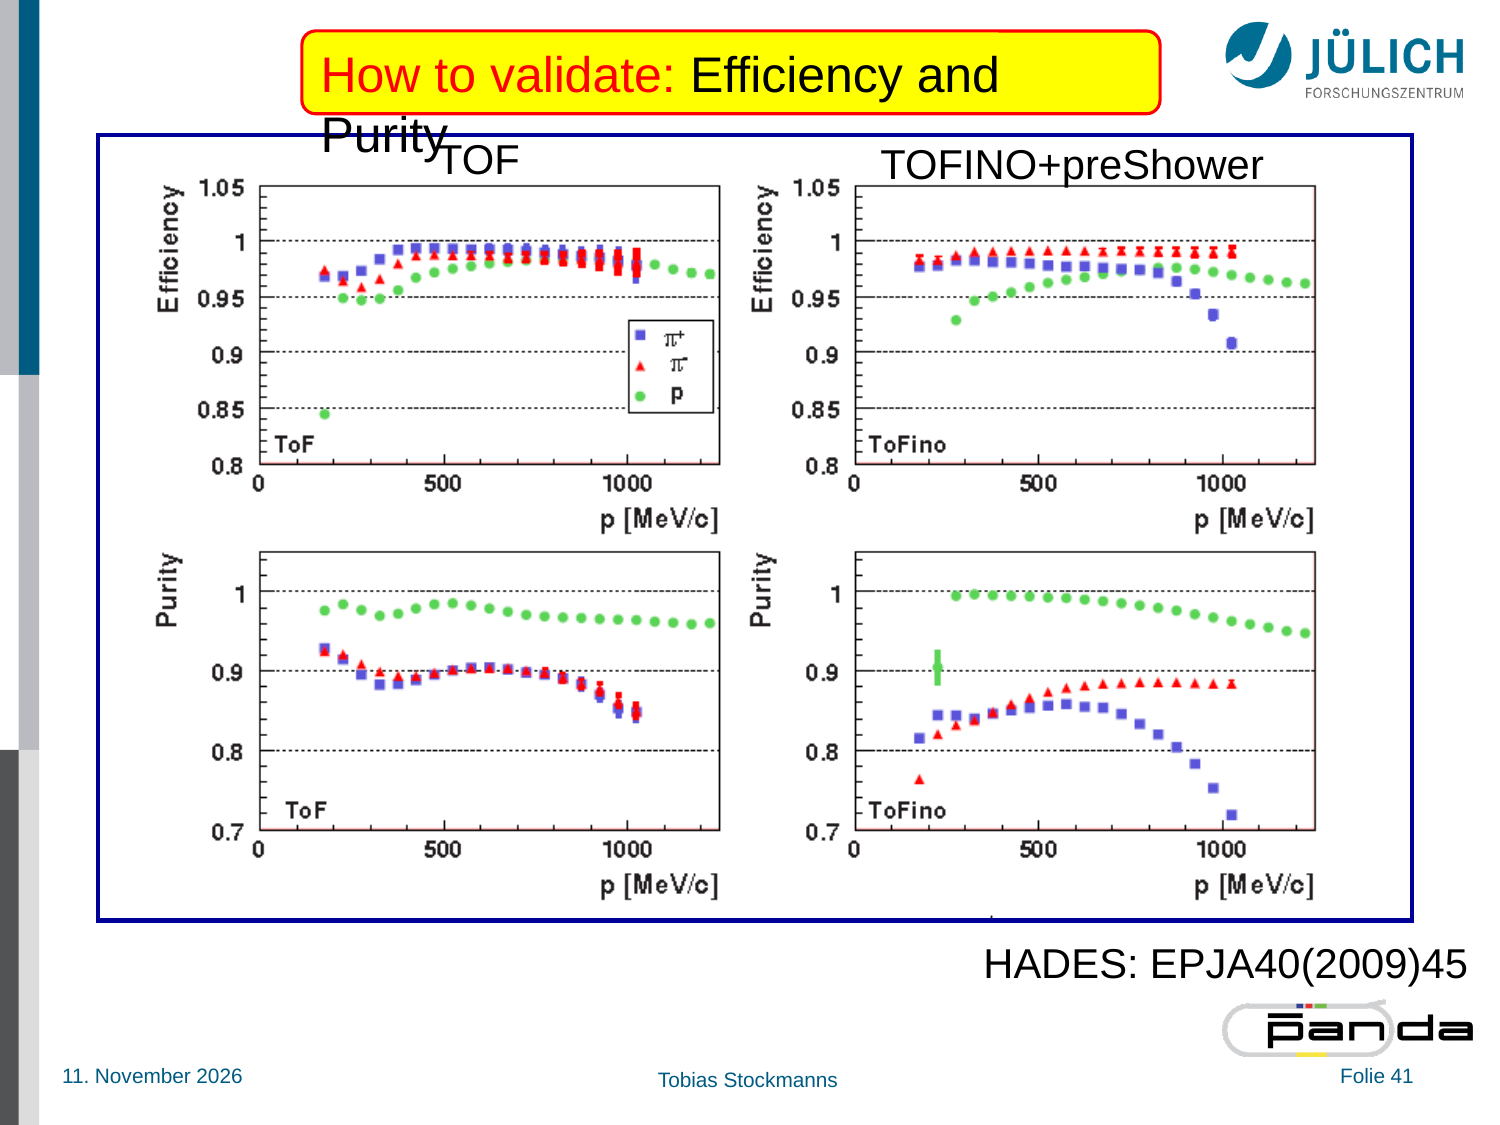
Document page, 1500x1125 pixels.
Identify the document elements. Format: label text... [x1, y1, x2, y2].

text_box How to validate: Efficiency and Purity [301, 30, 1161, 114]
picture [99, 136, 1410, 919]
picture [1222, 999, 1473, 1057]
text_box TOF [422, 125, 535, 135]
text_box HADES: EPJA40(2009)45 [968, 929, 1484, 995]
picture [1224, 20, 1463, 98]
text_box TOFINO+preShower [865, 130, 1280, 135]
